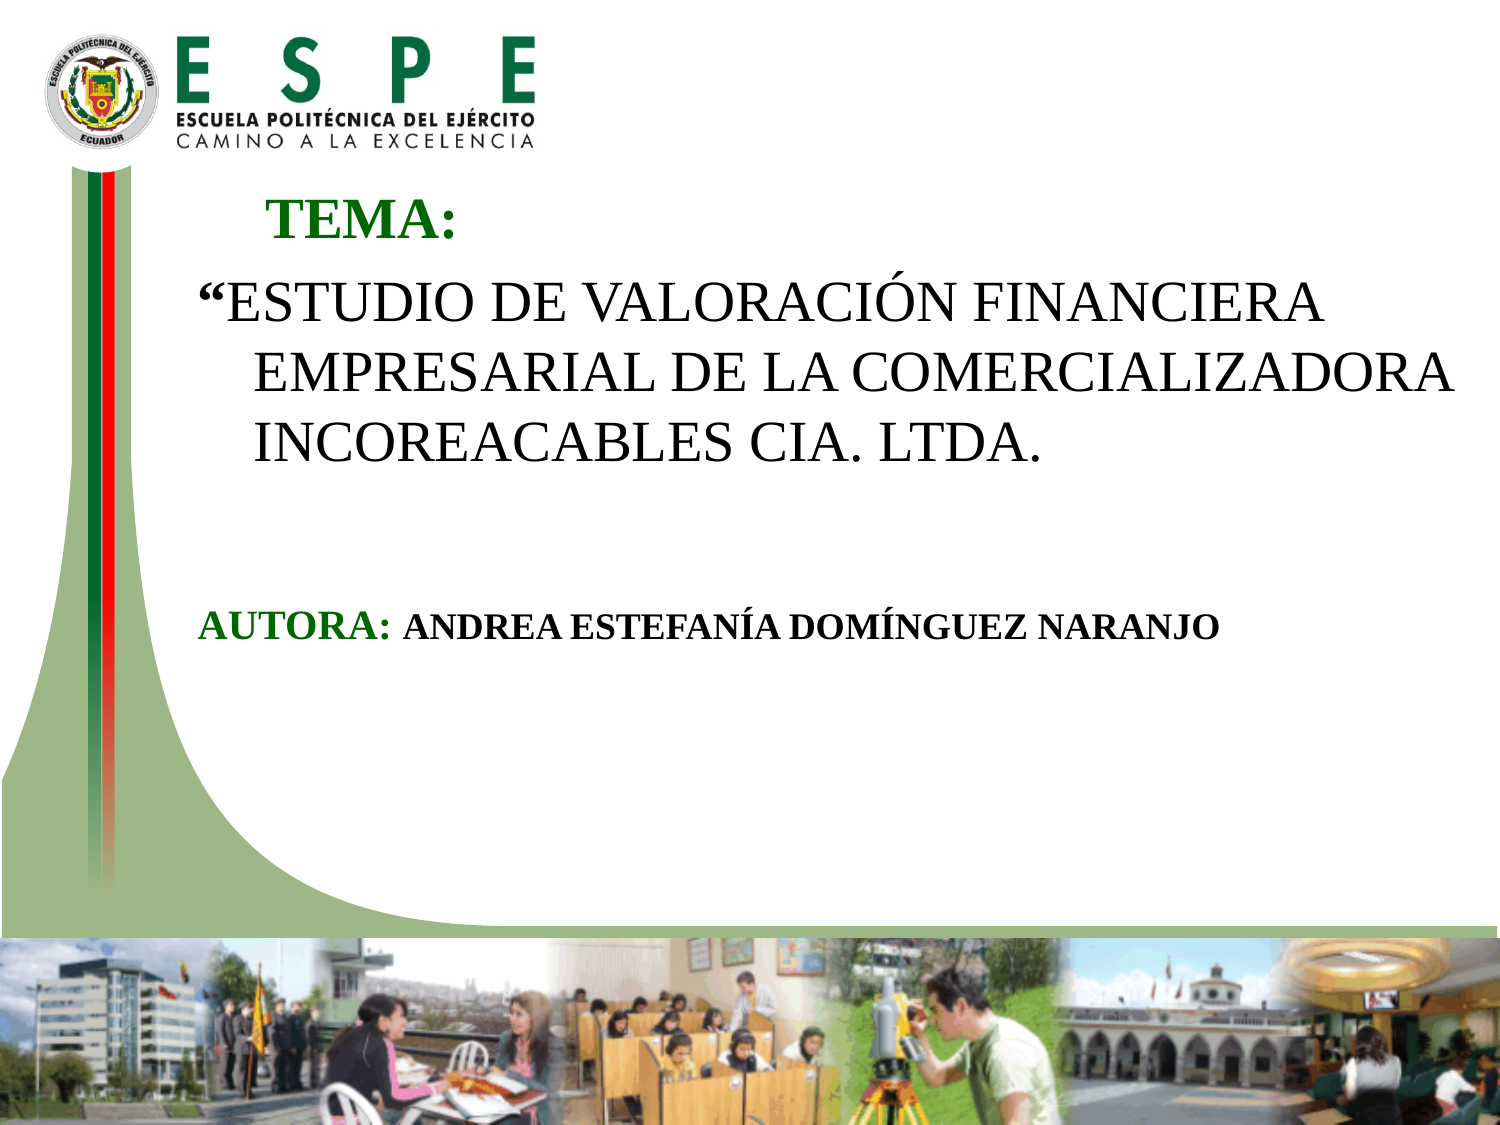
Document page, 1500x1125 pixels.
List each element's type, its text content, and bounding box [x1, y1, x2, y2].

picture [17, 18, 562, 165]
text_box “ESTUDIO DE VALORACIÓN FINANCIERA EMPRESARIAL DE LA COMERCIALIZADORA INCOREACABLES CIA. LTDA. AUTORA: ANDREA ESTEFANÍA DOMÍNGUEZ NARANJO [182, 255, 1471, 669]
text_box TEMA: [171, 172, 573, 256]
picture [0, 938, 1500, 1125]
